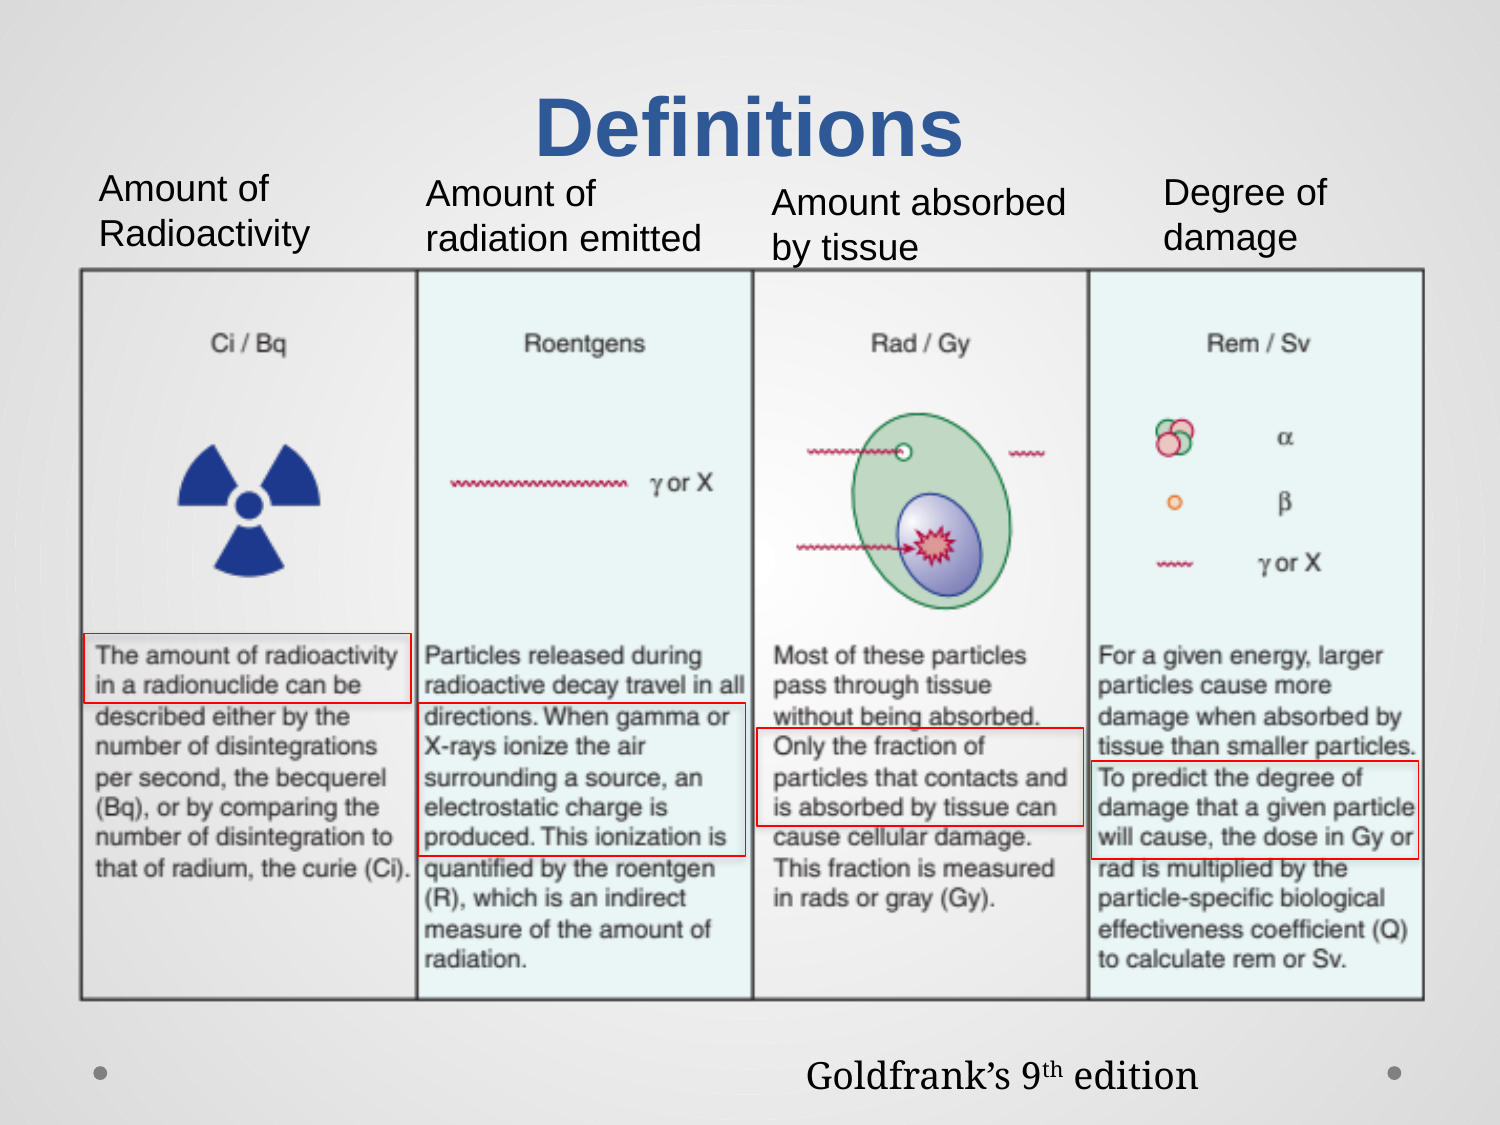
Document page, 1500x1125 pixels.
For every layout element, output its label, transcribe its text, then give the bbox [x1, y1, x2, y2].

text_box Goldfrank’s 9th edition [790, 1044, 1377, 1104]
title Definitions [75, 0, 1425, 182]
text_box Degree of damage [1148, 160, 1395, 260]
text_box Amount of radiation emitted [410, 161, 738, 260]
text_box Amount absorbed by tissue [756, 170, 1121, 260]
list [74, 262, 1426, 1006]
text_box Amount of Radioactivity [83, 156, 419, 260]
